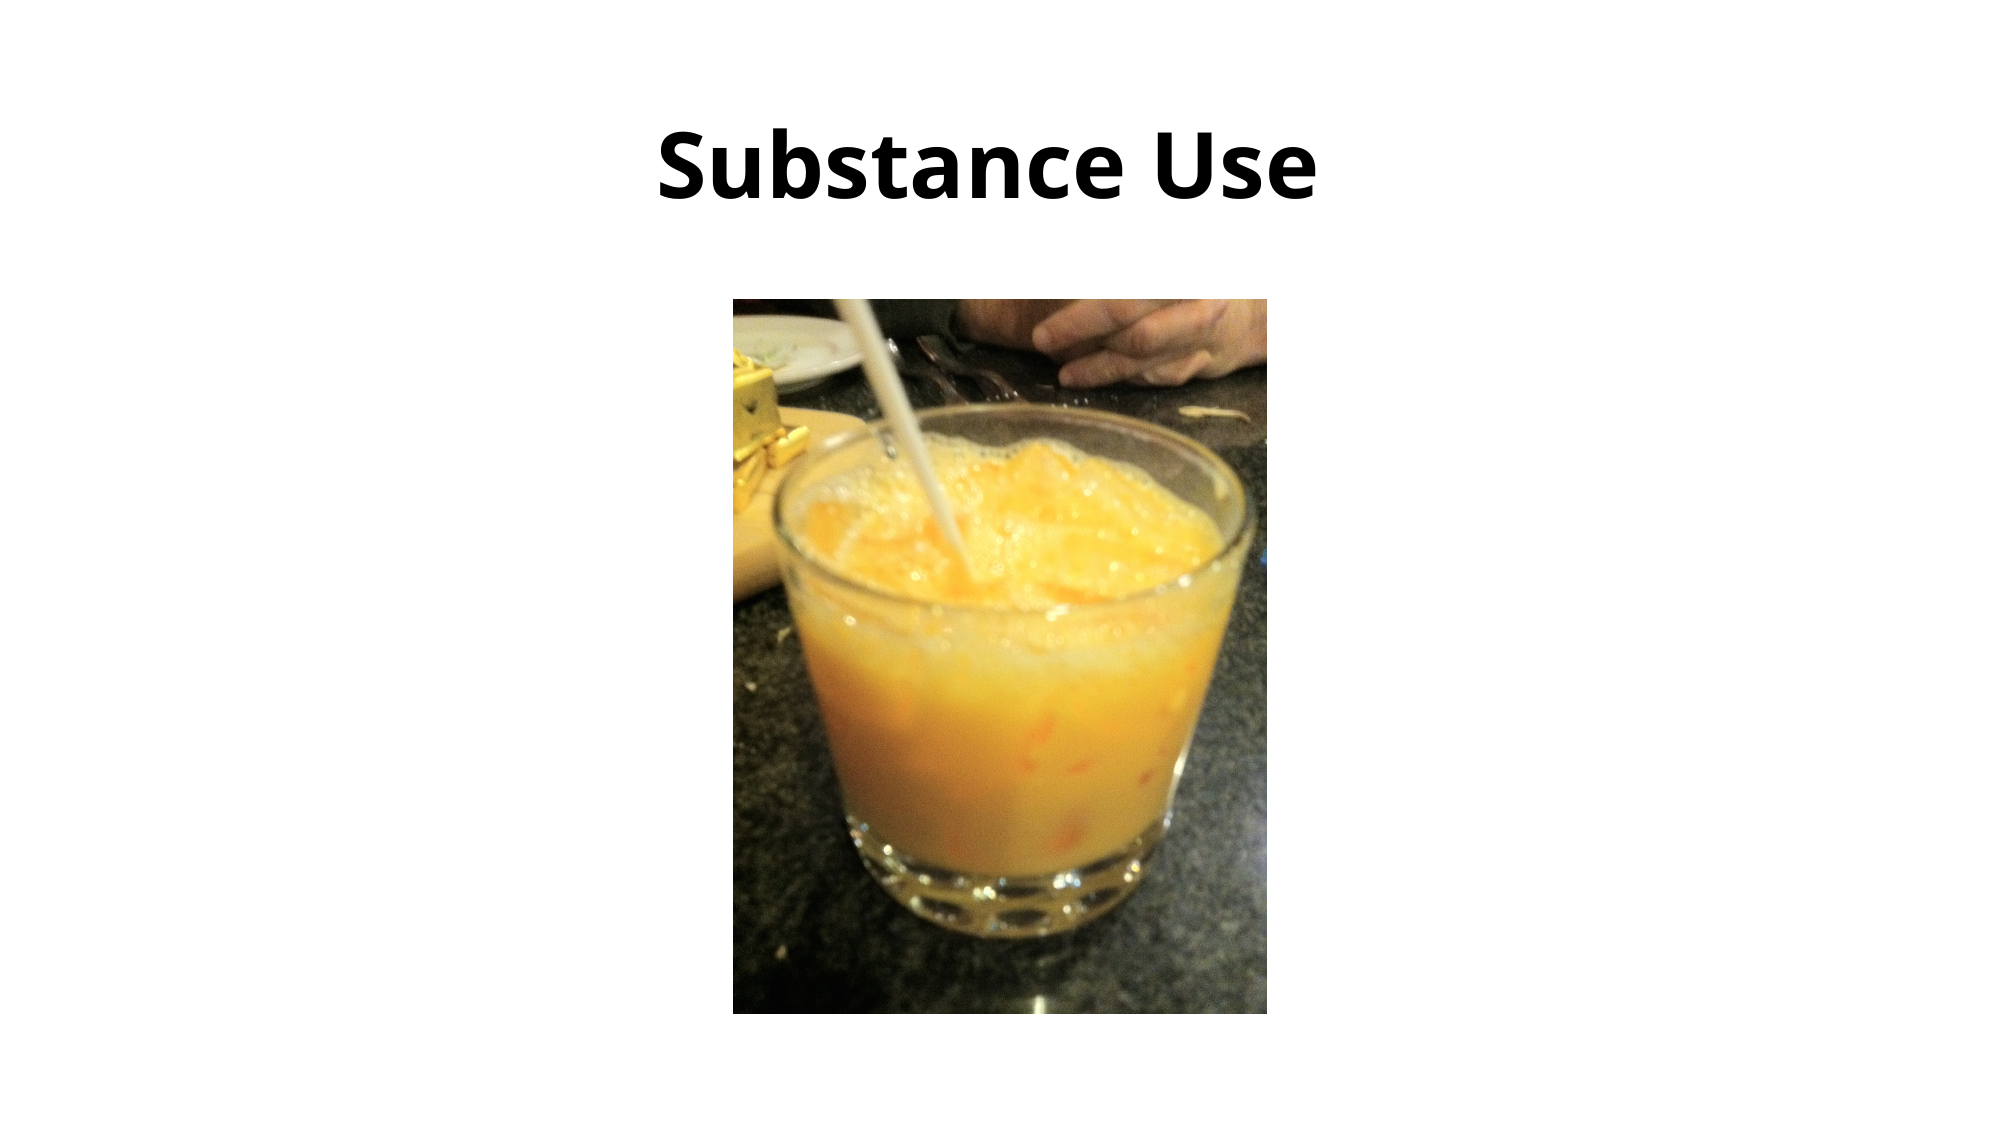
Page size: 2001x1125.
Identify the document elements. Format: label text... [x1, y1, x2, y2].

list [137, 299, 1863, 1014]
title Substance Use [137, 59, 1863, 278]
